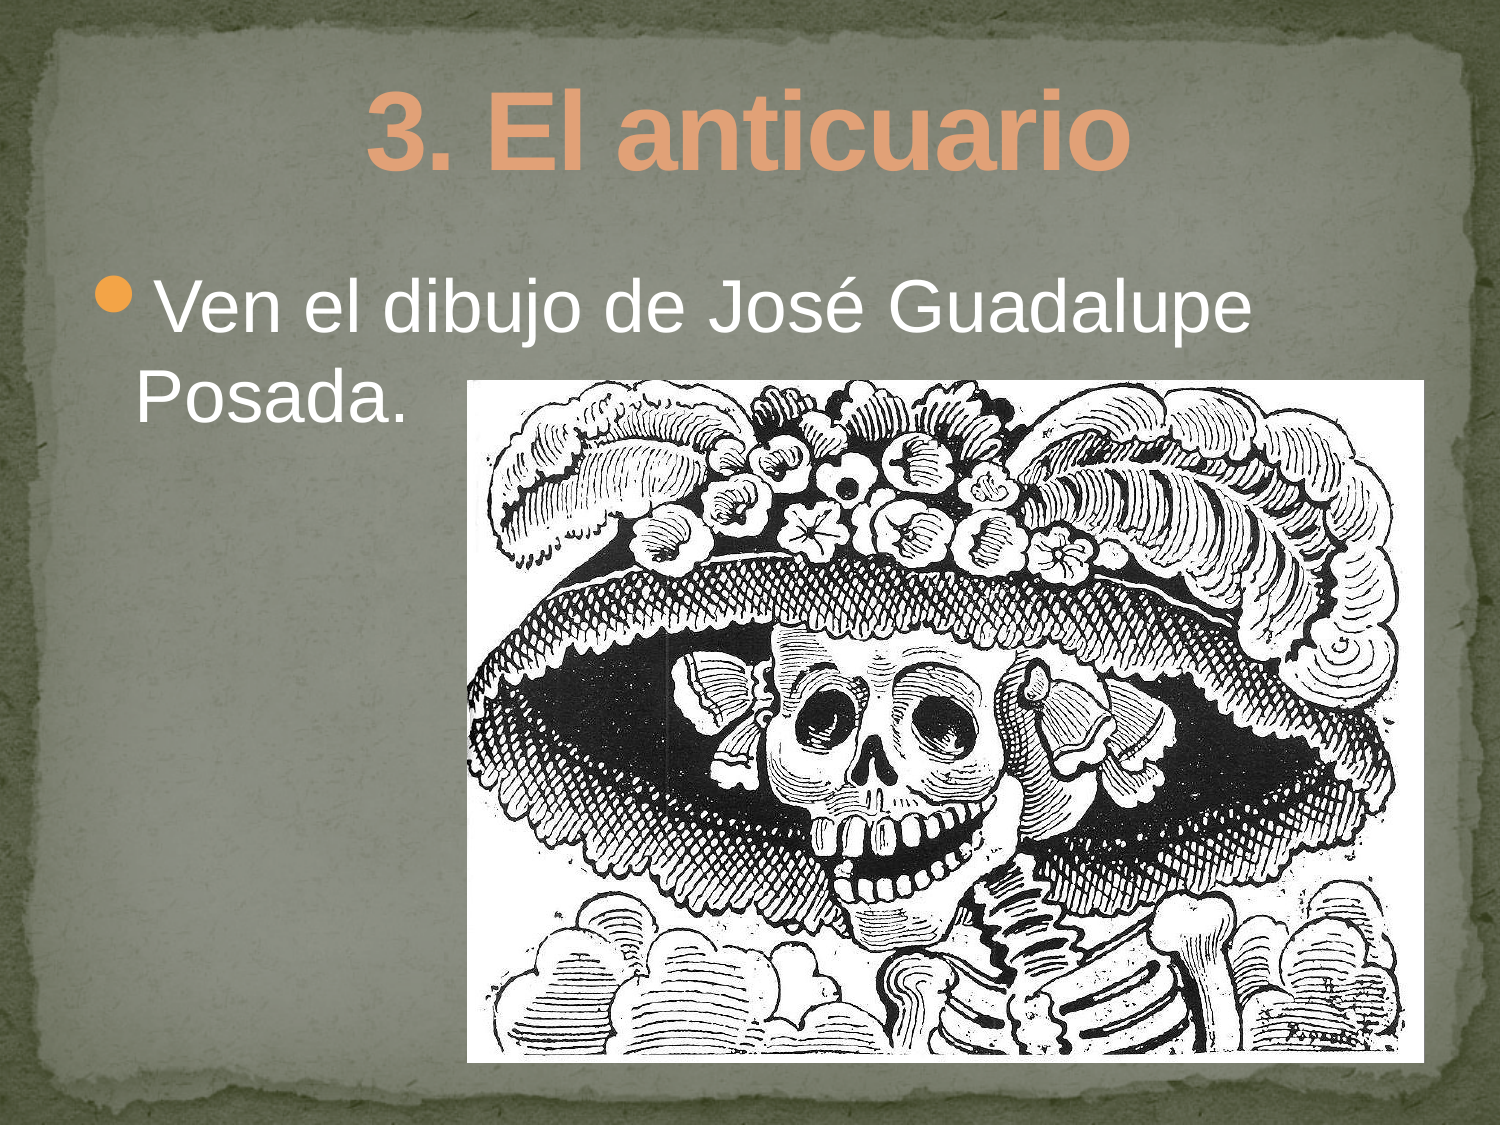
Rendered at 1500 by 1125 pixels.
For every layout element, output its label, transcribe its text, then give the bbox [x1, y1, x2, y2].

picture [467, 380, 1425, 1064]
title 3. El anticuario [74, 24, 1425, 225]
list Ven el dibujo de José Guadalupe Posada. [75, 249, 1425, 1000]
